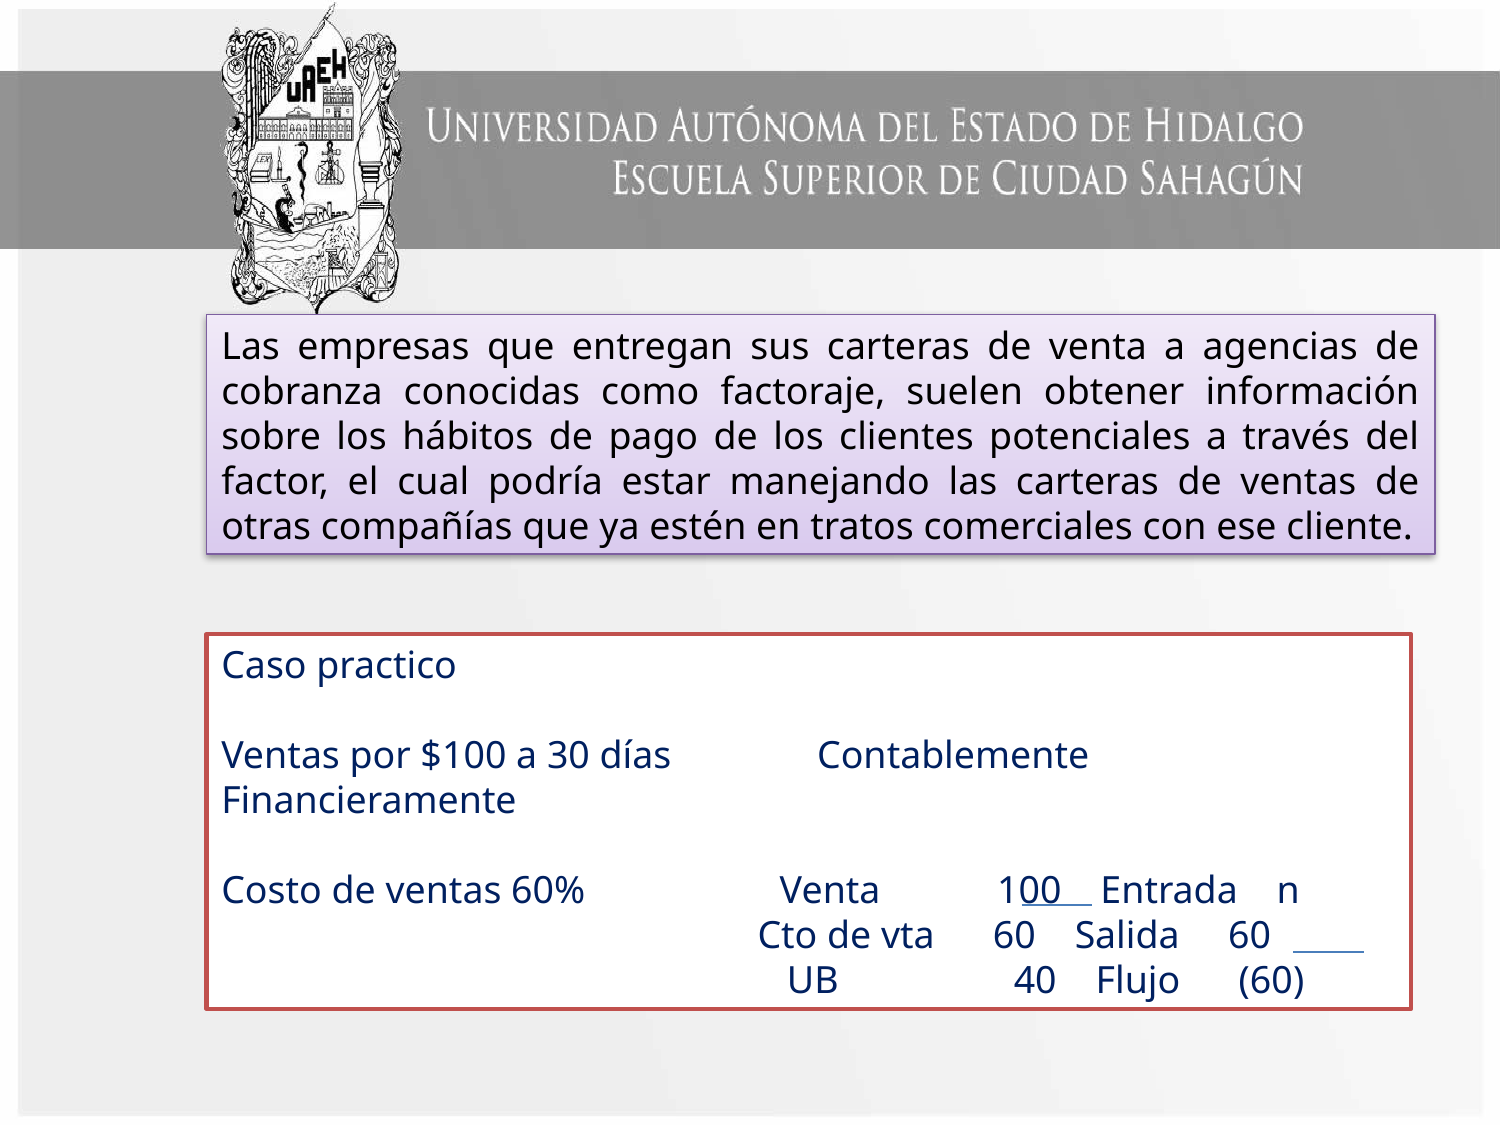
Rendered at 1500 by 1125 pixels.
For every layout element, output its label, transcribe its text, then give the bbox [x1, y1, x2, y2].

text_box Las empresas que entregan sus carteras de venta a agencias de cobranza conocidas como factoraje, suelen obtener información sobre los hábitos de pago de los clientes potenciales a través del factor, el cual podría estar manejando las carteras de ventas de otras compañías que ya estén en tratos comerciales con ese cliente. [206, 314, 1436, 555]
picture [0, 0, 1500, 1125]
text_box Caso practico Ventas por $100 a 30 días Contablemente Financieramente Costo de ventas 60% Venta 100 Entrada n Cto de vta 60 Salida 60 UB 40 Flujo (60) [204, 632, 1413, 1011]
